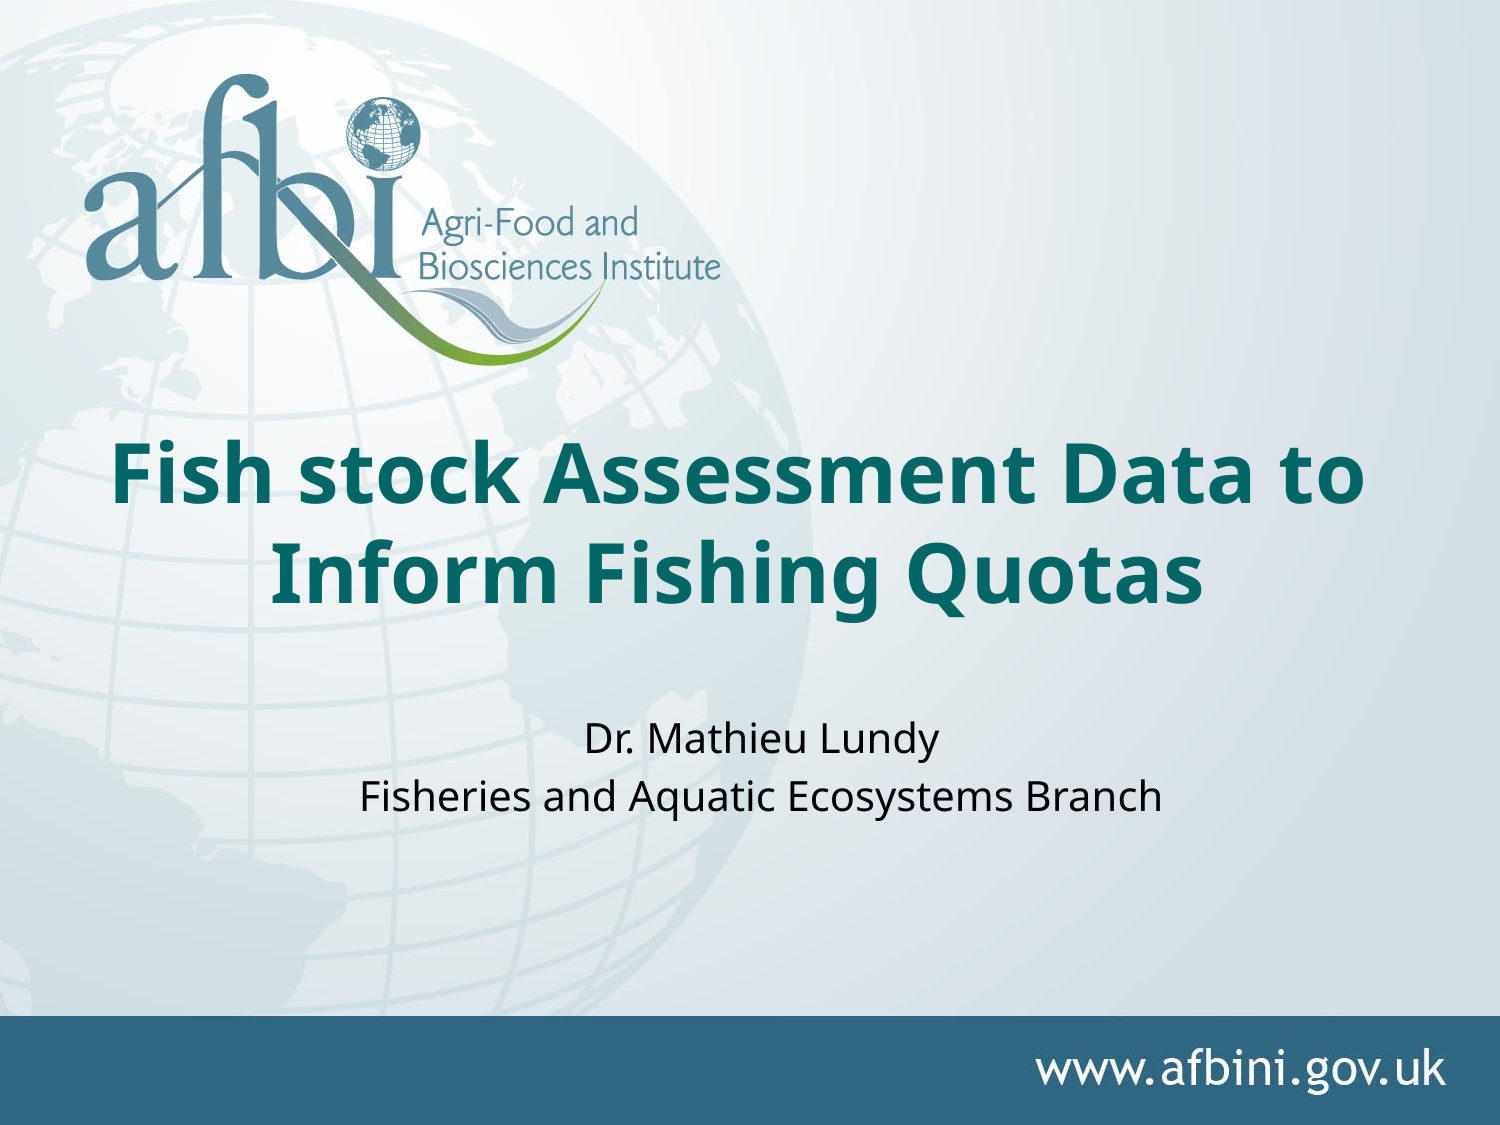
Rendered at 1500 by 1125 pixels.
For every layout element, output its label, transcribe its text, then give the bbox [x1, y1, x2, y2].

subtitle Dr. Mathieu Lundy Fisheries and Aquatic Ecosystems Branch [123, 704, 1399, 843]
picture [0, 0, 1500, 1125]
title Fish stock Assessment Data to Inform Fishing Quotas [88, 432, 1388, 669]
